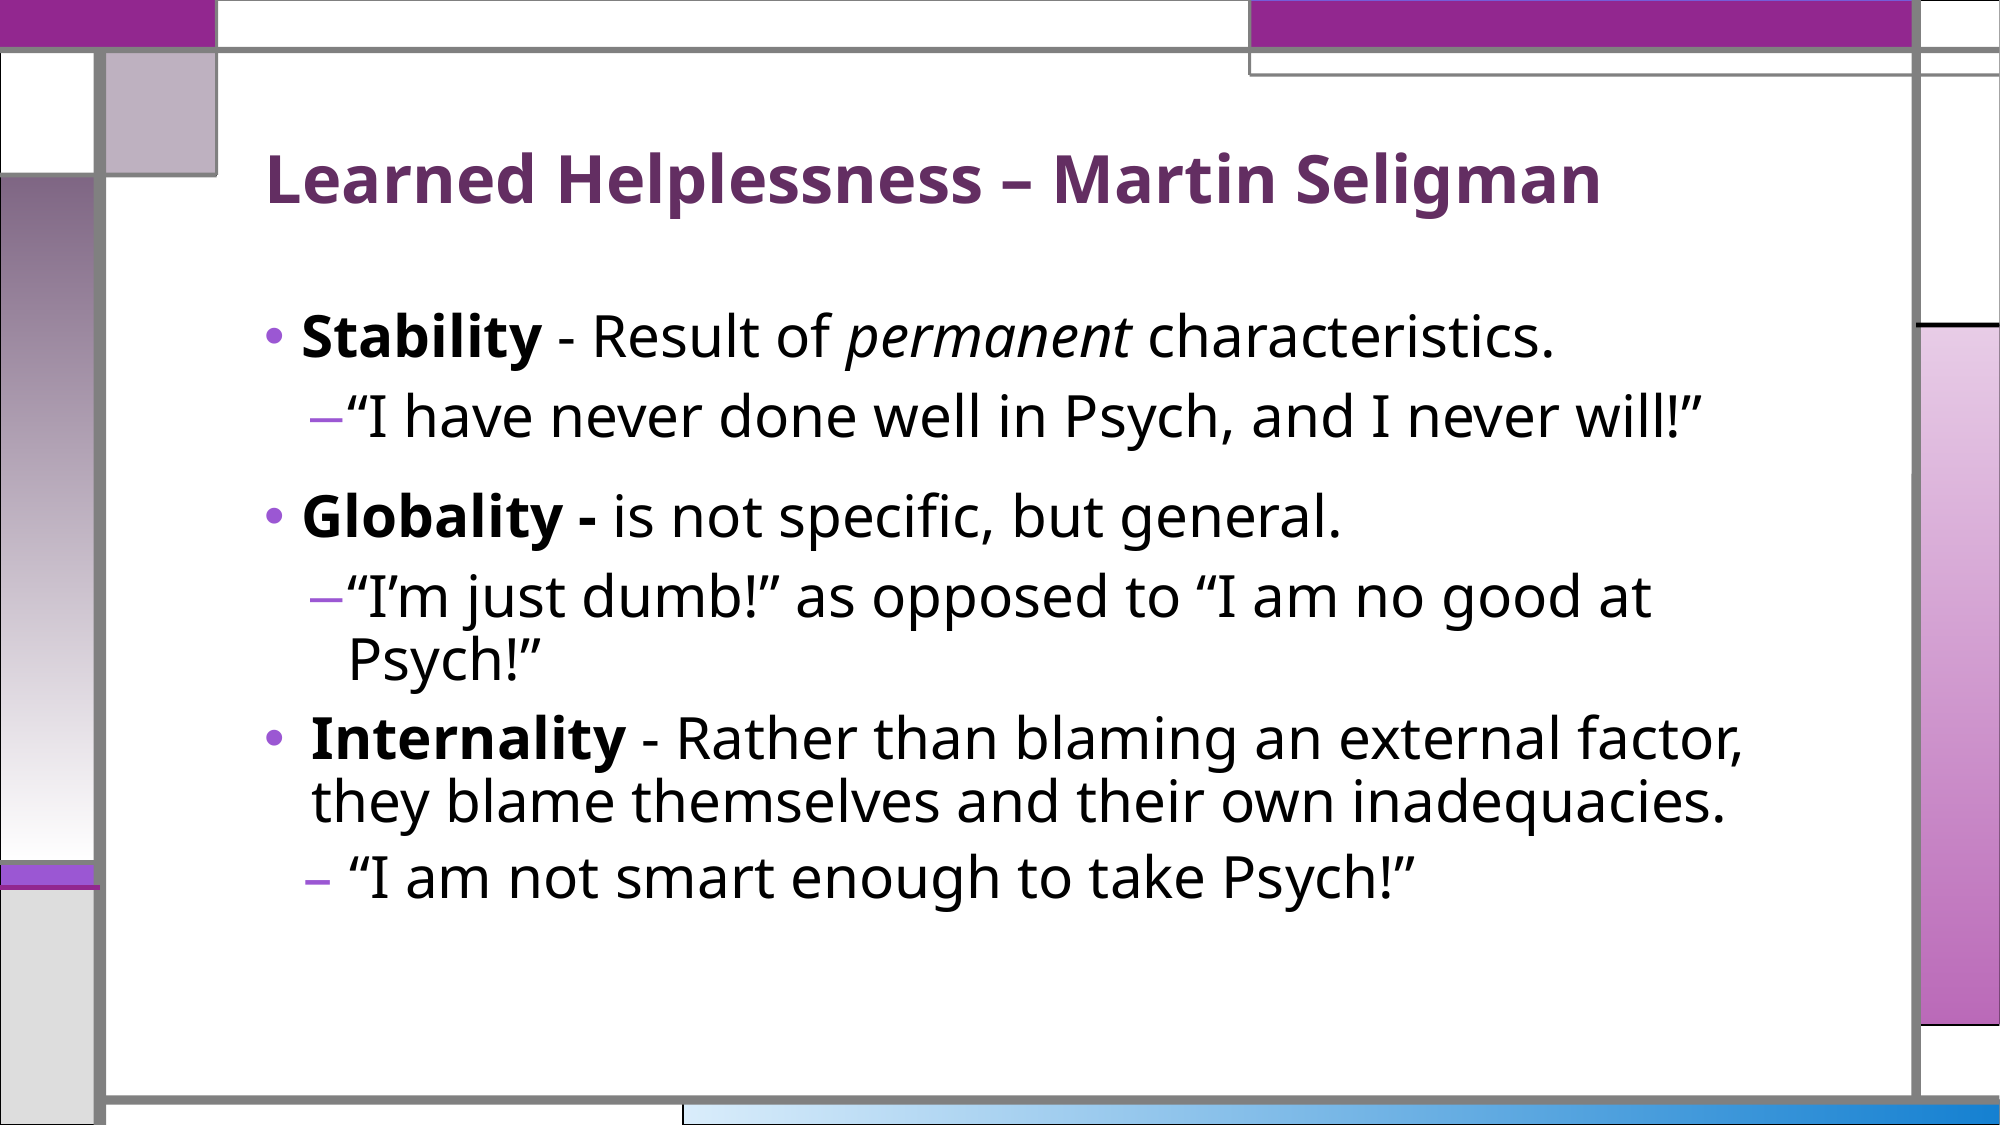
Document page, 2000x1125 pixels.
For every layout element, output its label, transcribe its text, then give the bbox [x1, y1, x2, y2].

title Learned Helplessness – Martin Seligman [249, 87, 1825, 225]
list Stability - Result of permanent characteristics. “I have never done well in Psych, and I never will!” Globality - is not specific, but general. “I’m just dumb!” as opposed to “I am no good at Psych!” Internality - Rather than blaming an external factor, they blame themselves and their own inadequacies. “I am not smart enough to take Psych!” [249, 299, 1825, 988]
